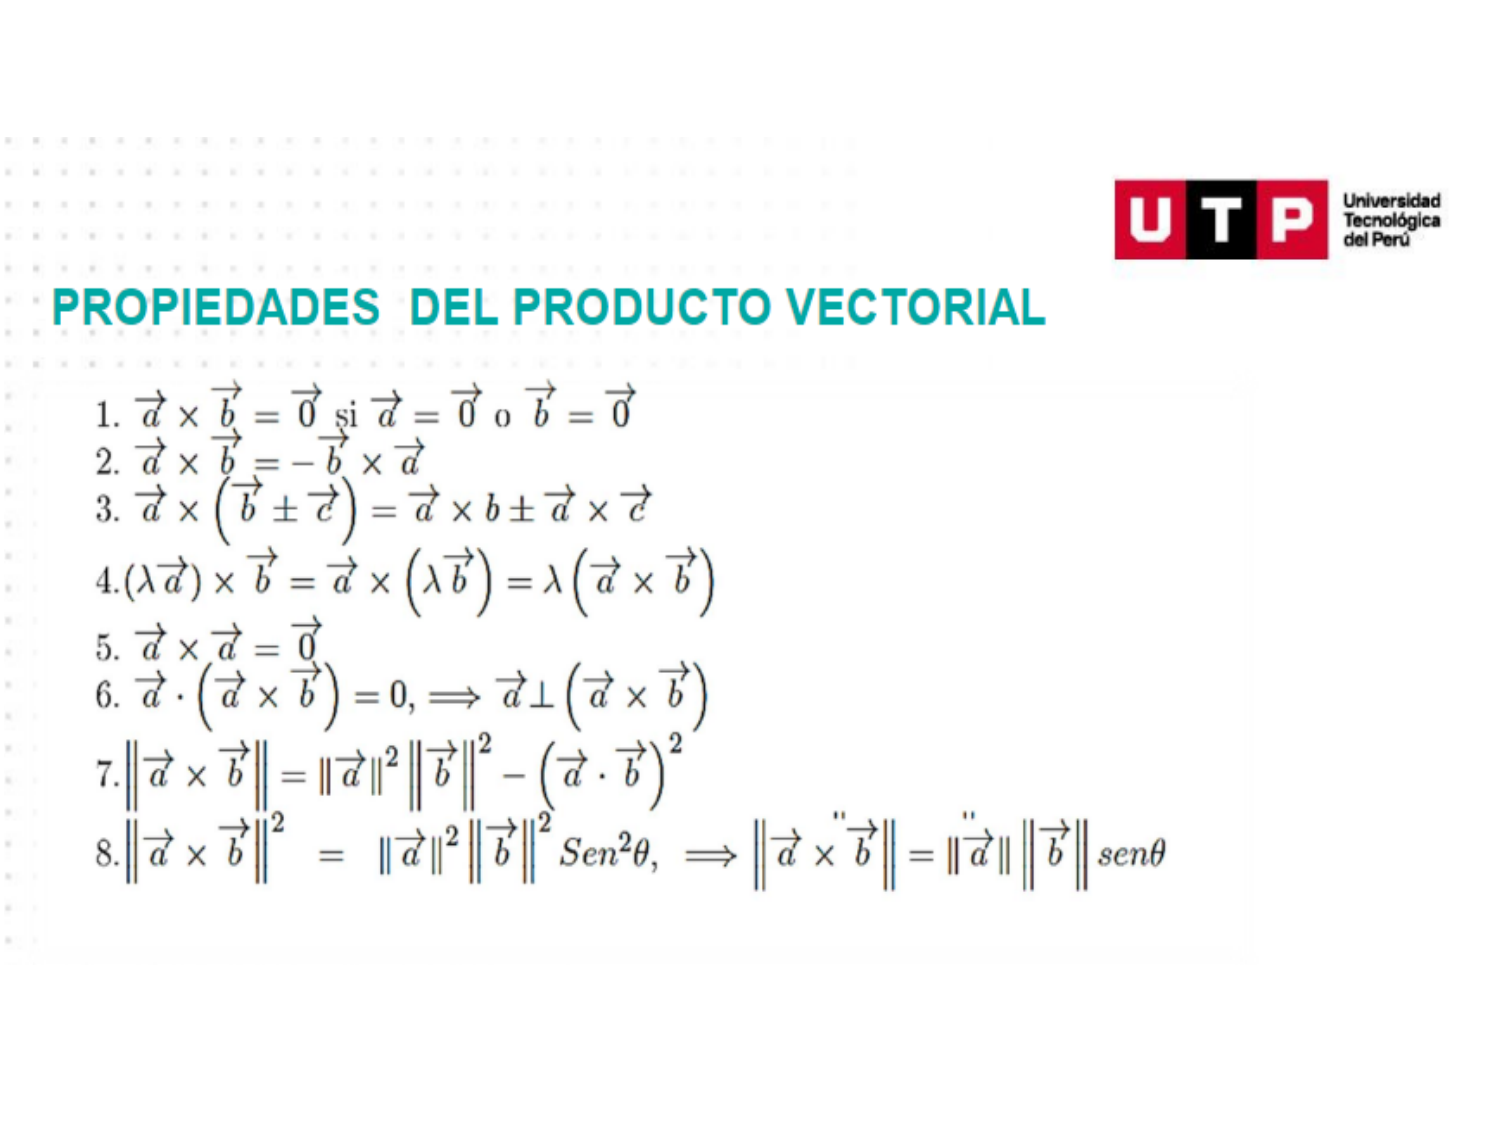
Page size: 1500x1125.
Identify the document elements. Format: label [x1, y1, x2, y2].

picture [4, 136, 1473, 965]
